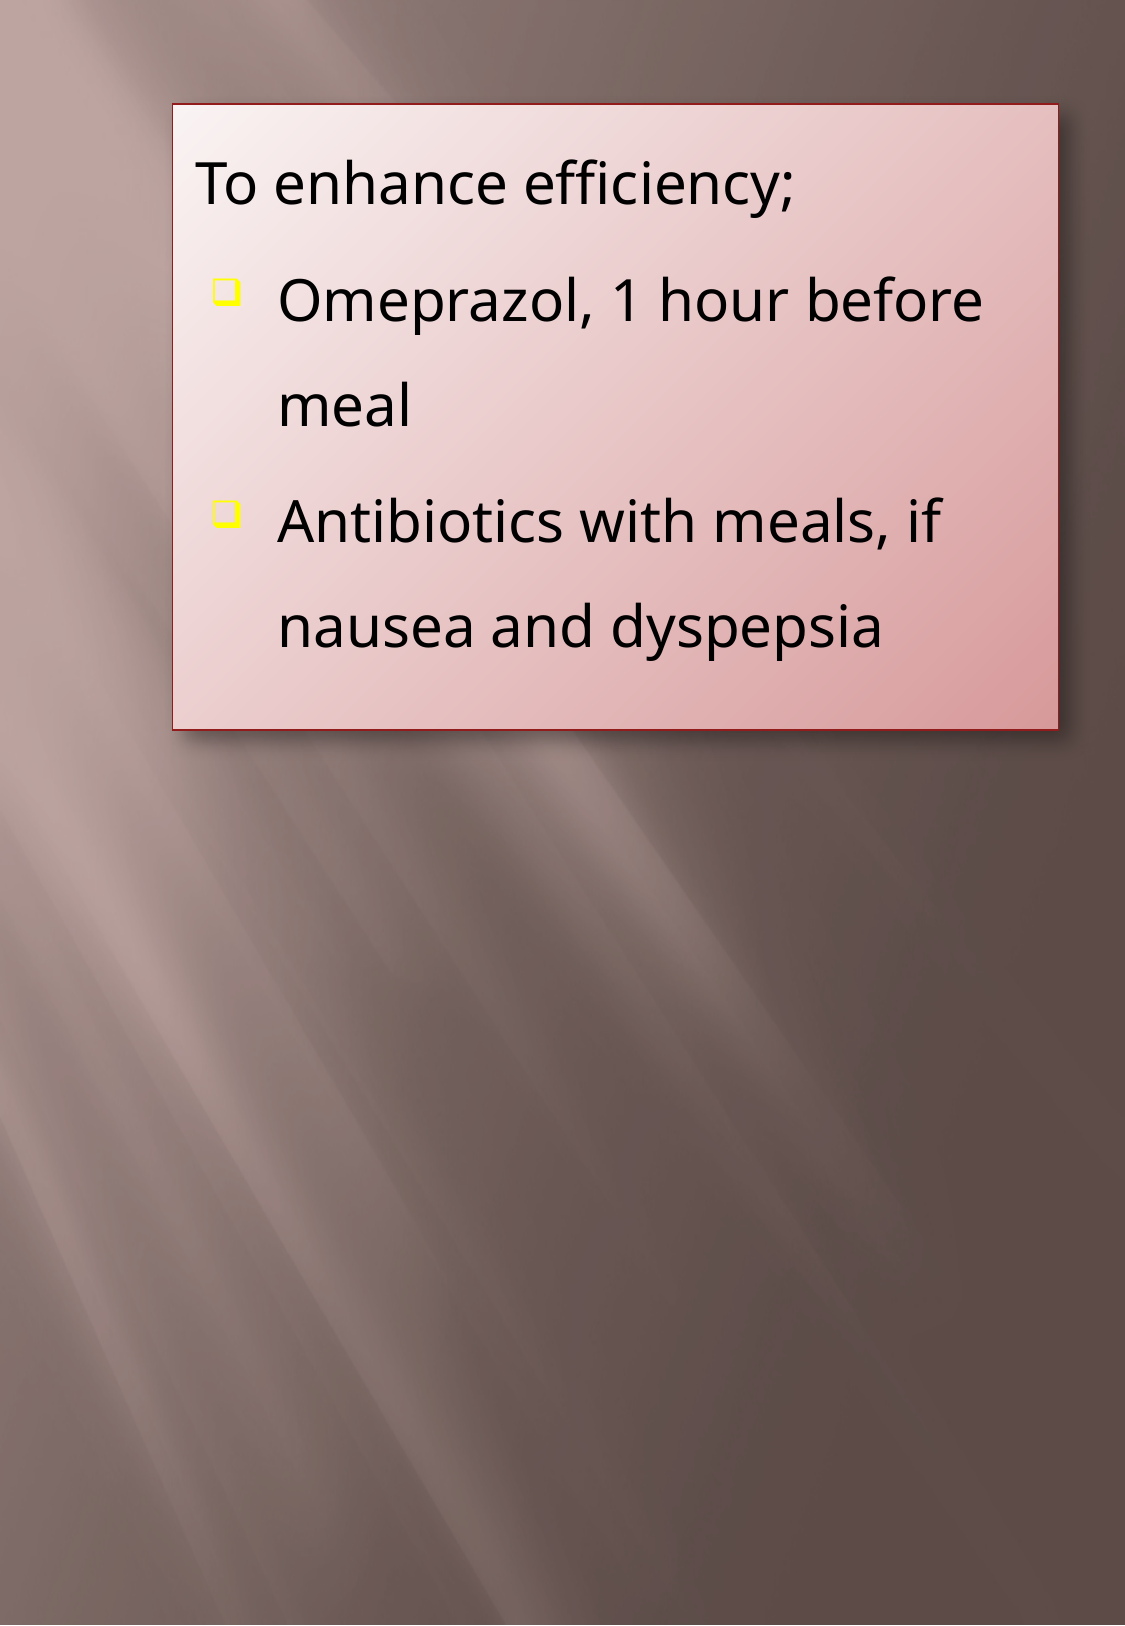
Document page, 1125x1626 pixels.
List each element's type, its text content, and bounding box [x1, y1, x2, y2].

list To enhance efficiency; Omeprazol, 1 hour before meal Antibiotics with meals, if nausea and dyspepsia [172, 103, 1059, 731]
